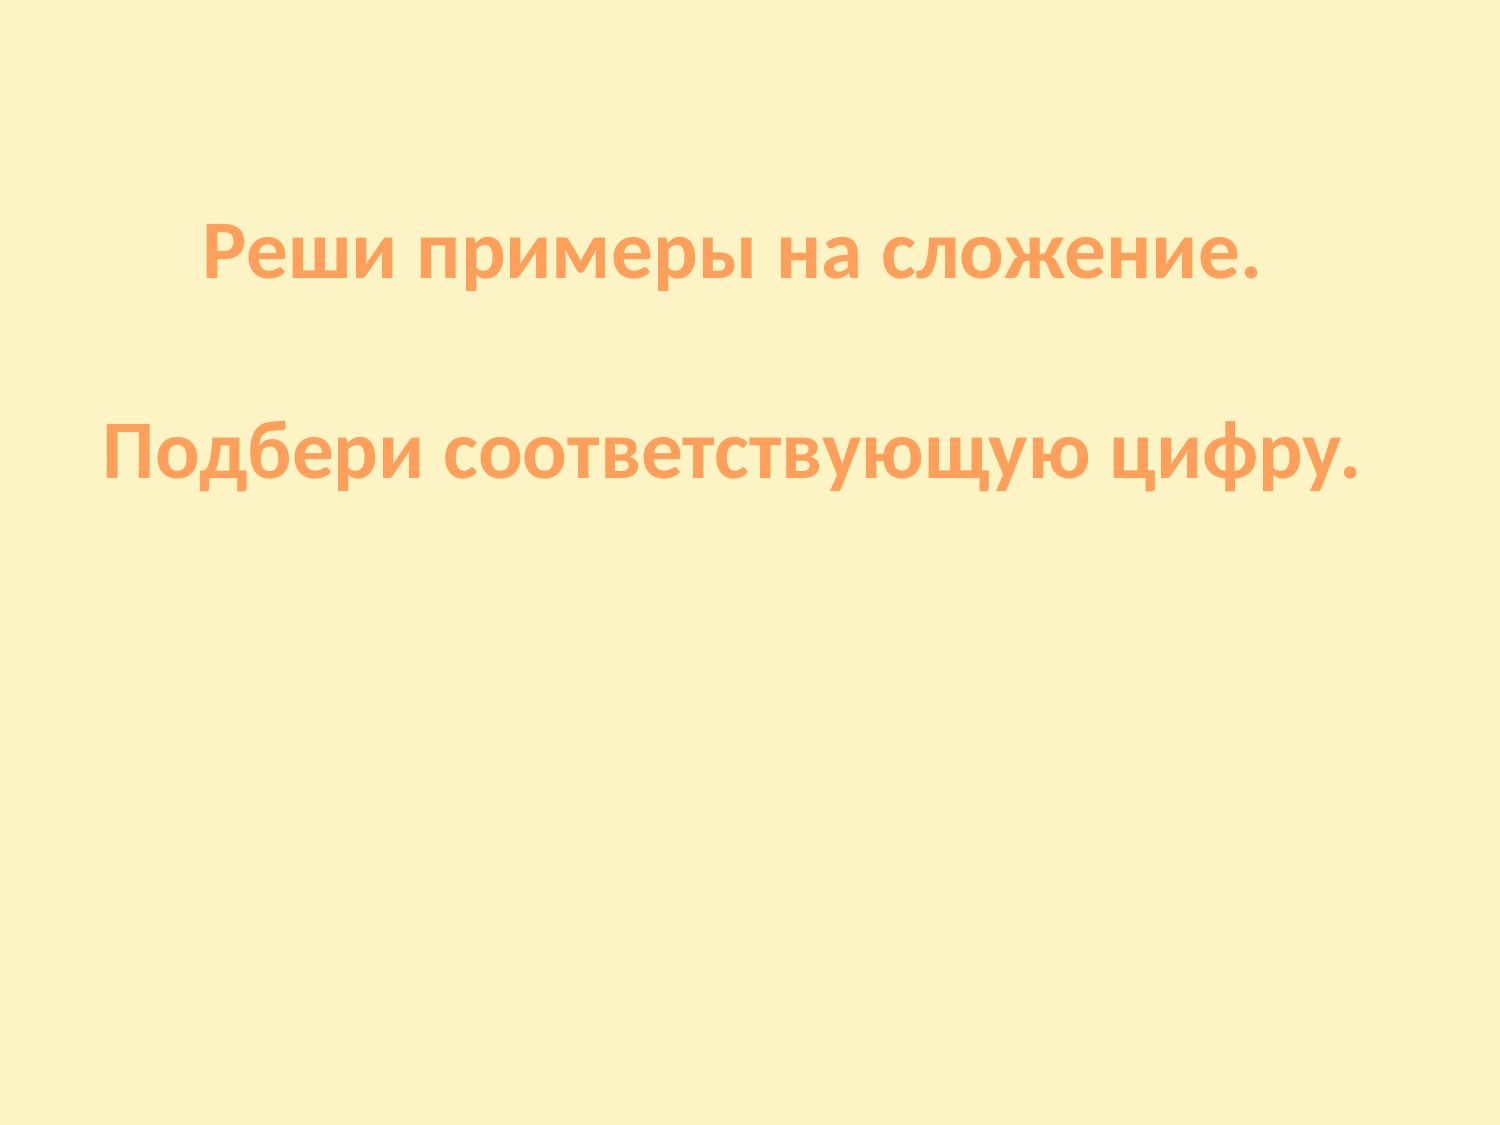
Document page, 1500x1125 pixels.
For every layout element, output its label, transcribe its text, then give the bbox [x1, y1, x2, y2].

text_box Реши примеры на сложение. Подбери соответствующую цифру. [87, 187, 1379, 503]
